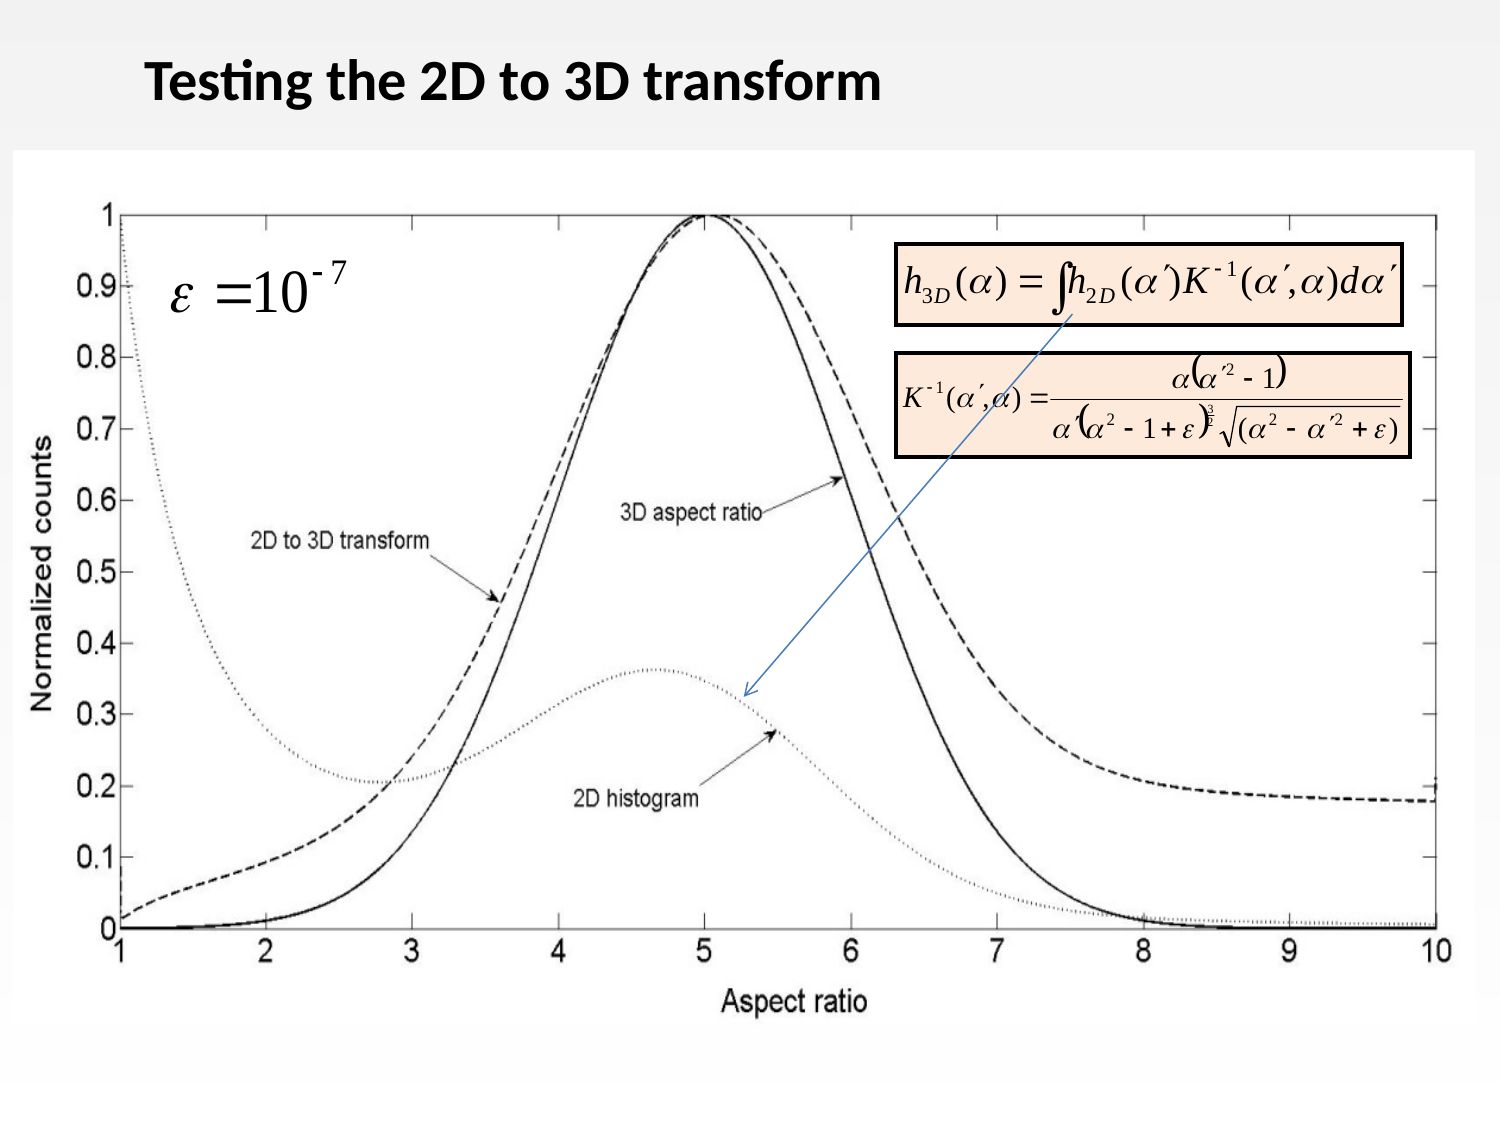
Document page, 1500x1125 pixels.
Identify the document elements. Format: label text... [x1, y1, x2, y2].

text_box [12, 149, 1476, 1026]
text_box Testing the 2D to 3D transform [129, 34, 898, 120]
